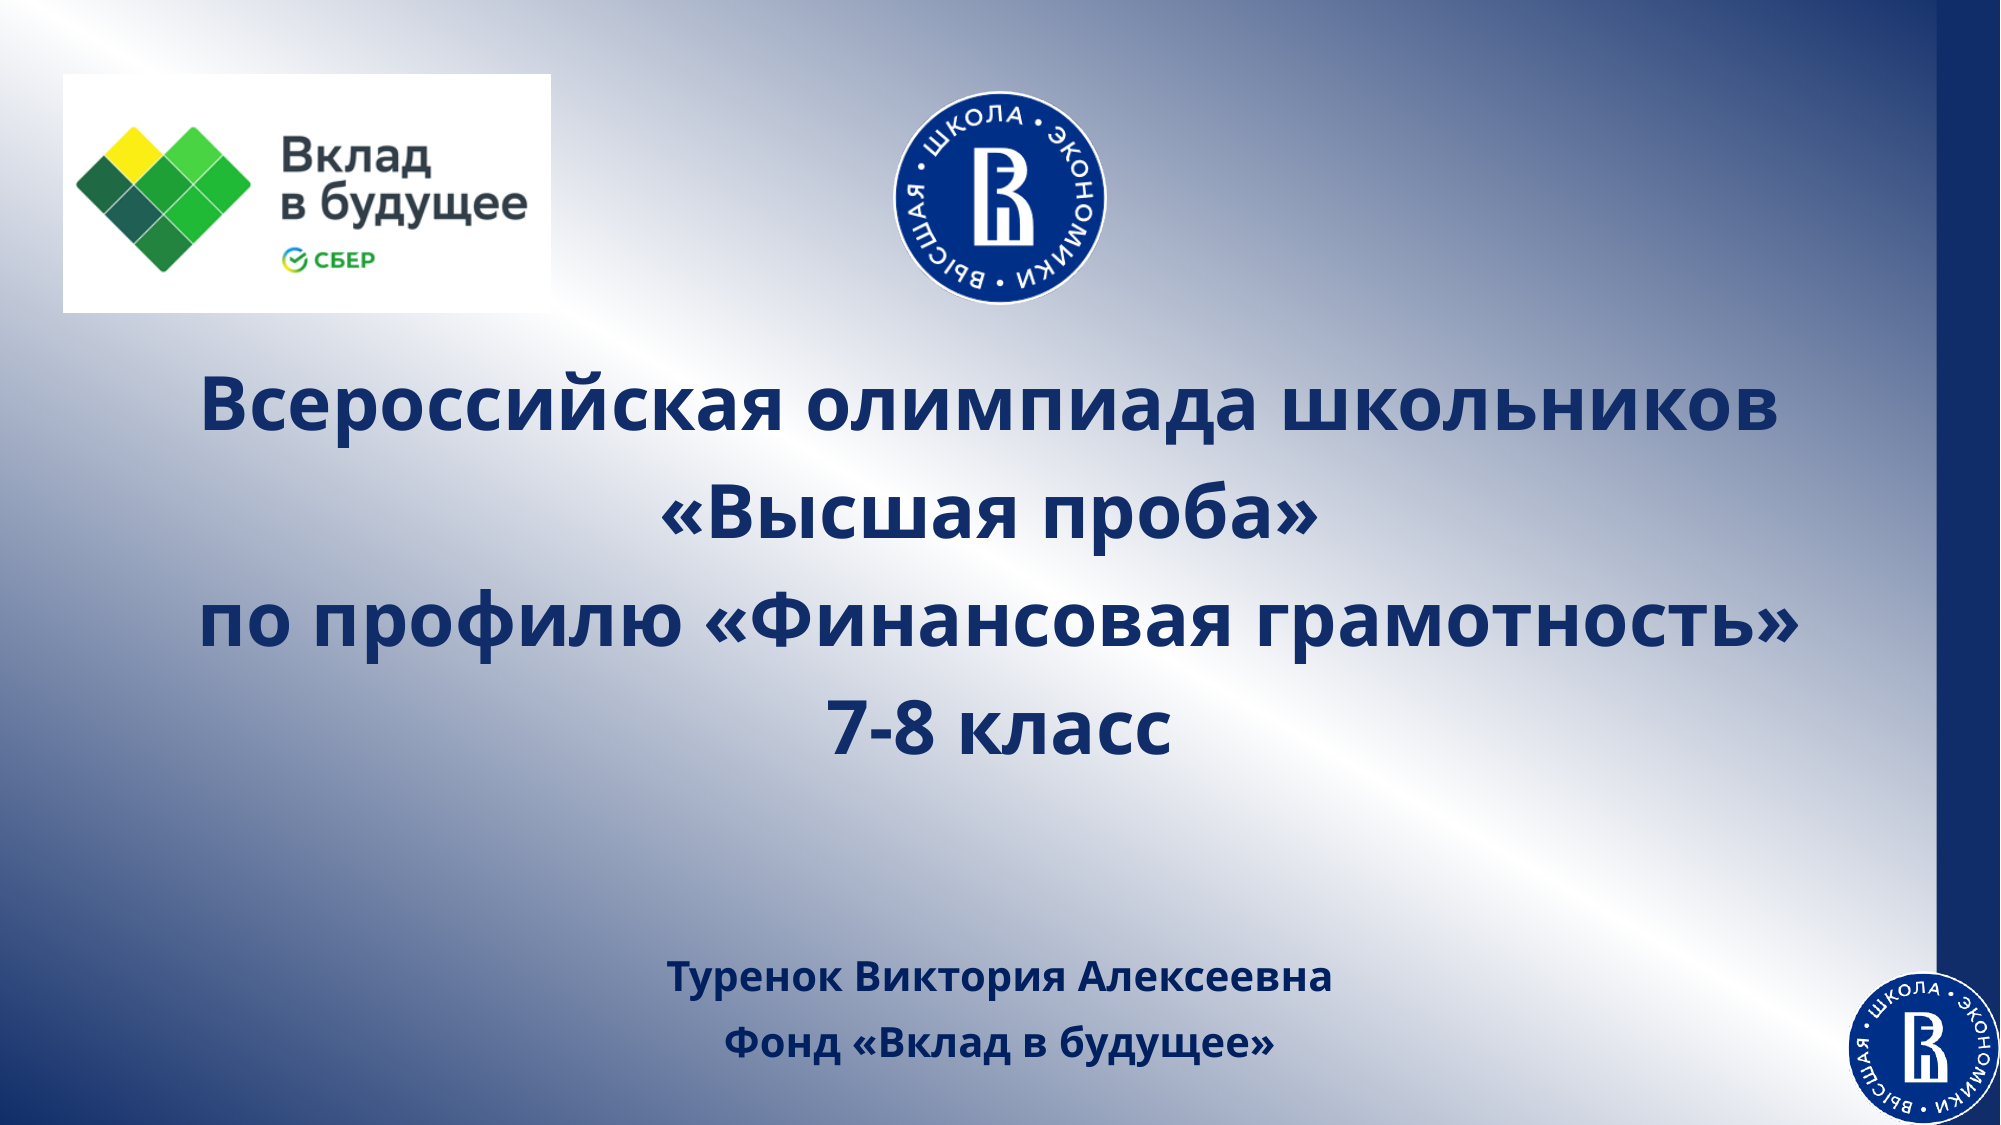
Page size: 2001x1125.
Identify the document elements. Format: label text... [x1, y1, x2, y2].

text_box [1846, 0, 2000, 1125]
subtitle Туренок Виктория Алексеевна Фонд «Вклад в будущее» [486, 948, 1514, 1125]
picture [893, 91, 1107, 306]
title Всероссийская олимпиада школьников «Высшая проба» по профилю «Финансовая грамотность» 7-8 класс [95, 258, 1846, 868]
picture [63, 74, 552, 313]
